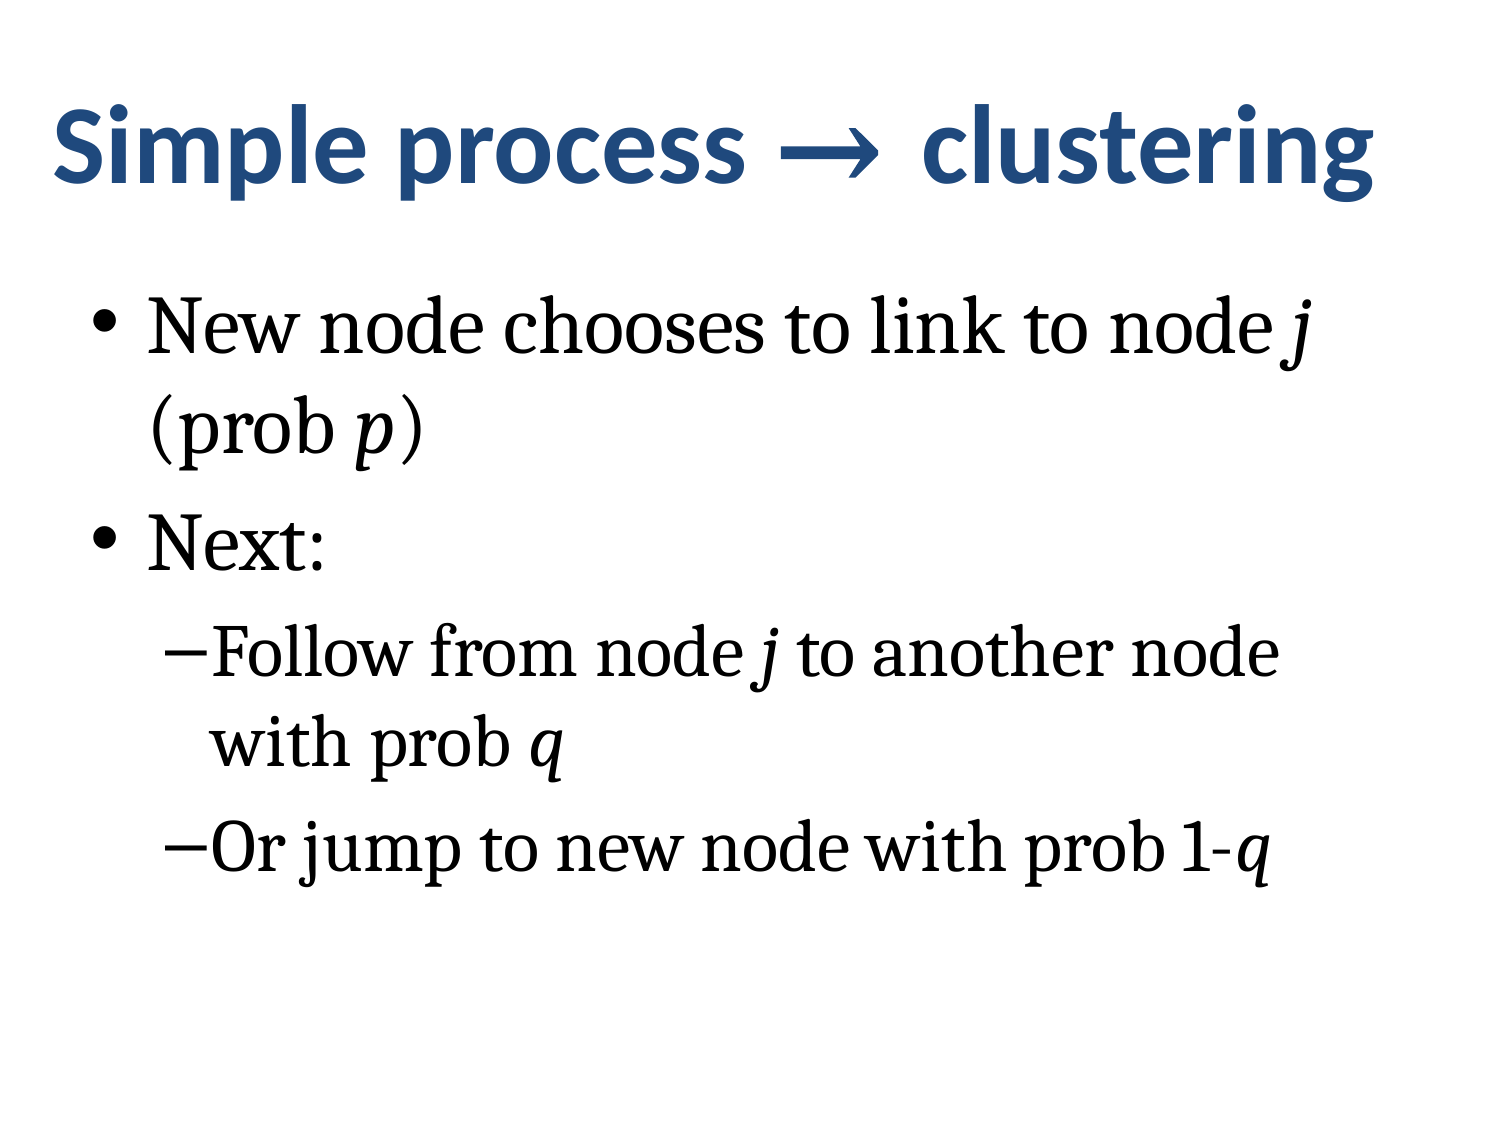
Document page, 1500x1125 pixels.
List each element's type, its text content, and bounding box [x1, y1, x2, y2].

title Simple process → clustering [37, 45, 1463, 233]
list New node chooses to link to node j (prob p) Next: Follow from node j to another node with prob q Or jump to new node with prob 1-q [75, 262, 1425, 1005]
